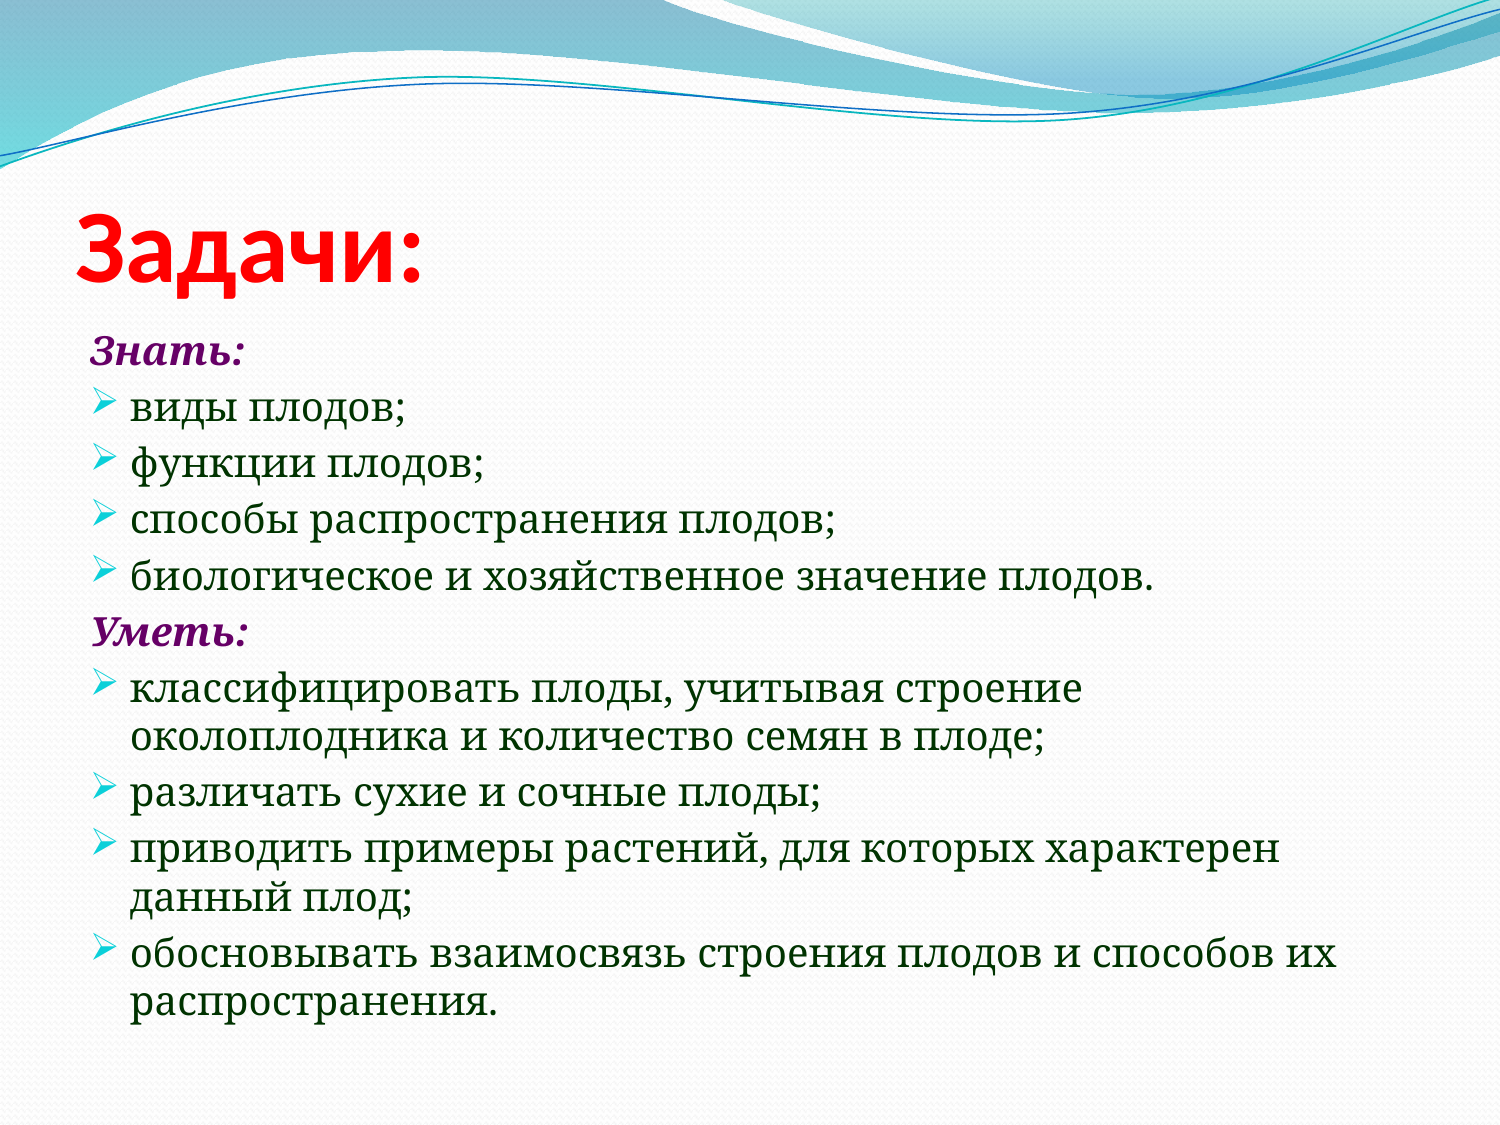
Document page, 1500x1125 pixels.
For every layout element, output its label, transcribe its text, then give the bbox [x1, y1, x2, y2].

title Задачи: [75, 115, 1425, 303]
list Знать: виды плодов; функции плодов; способы распространения плодов; биологическое и хозяйственное значение плодов. Уметь: классифицировать плоды, учитывая строение околоплодника и количество семян в плоде; различать сухие и сочные плоды; приводить примеры растений, для которых характерен данный плод; обосновывать взаимосвязь строения плодов и способов их распространения. [75, 317, 1425, 1038]
